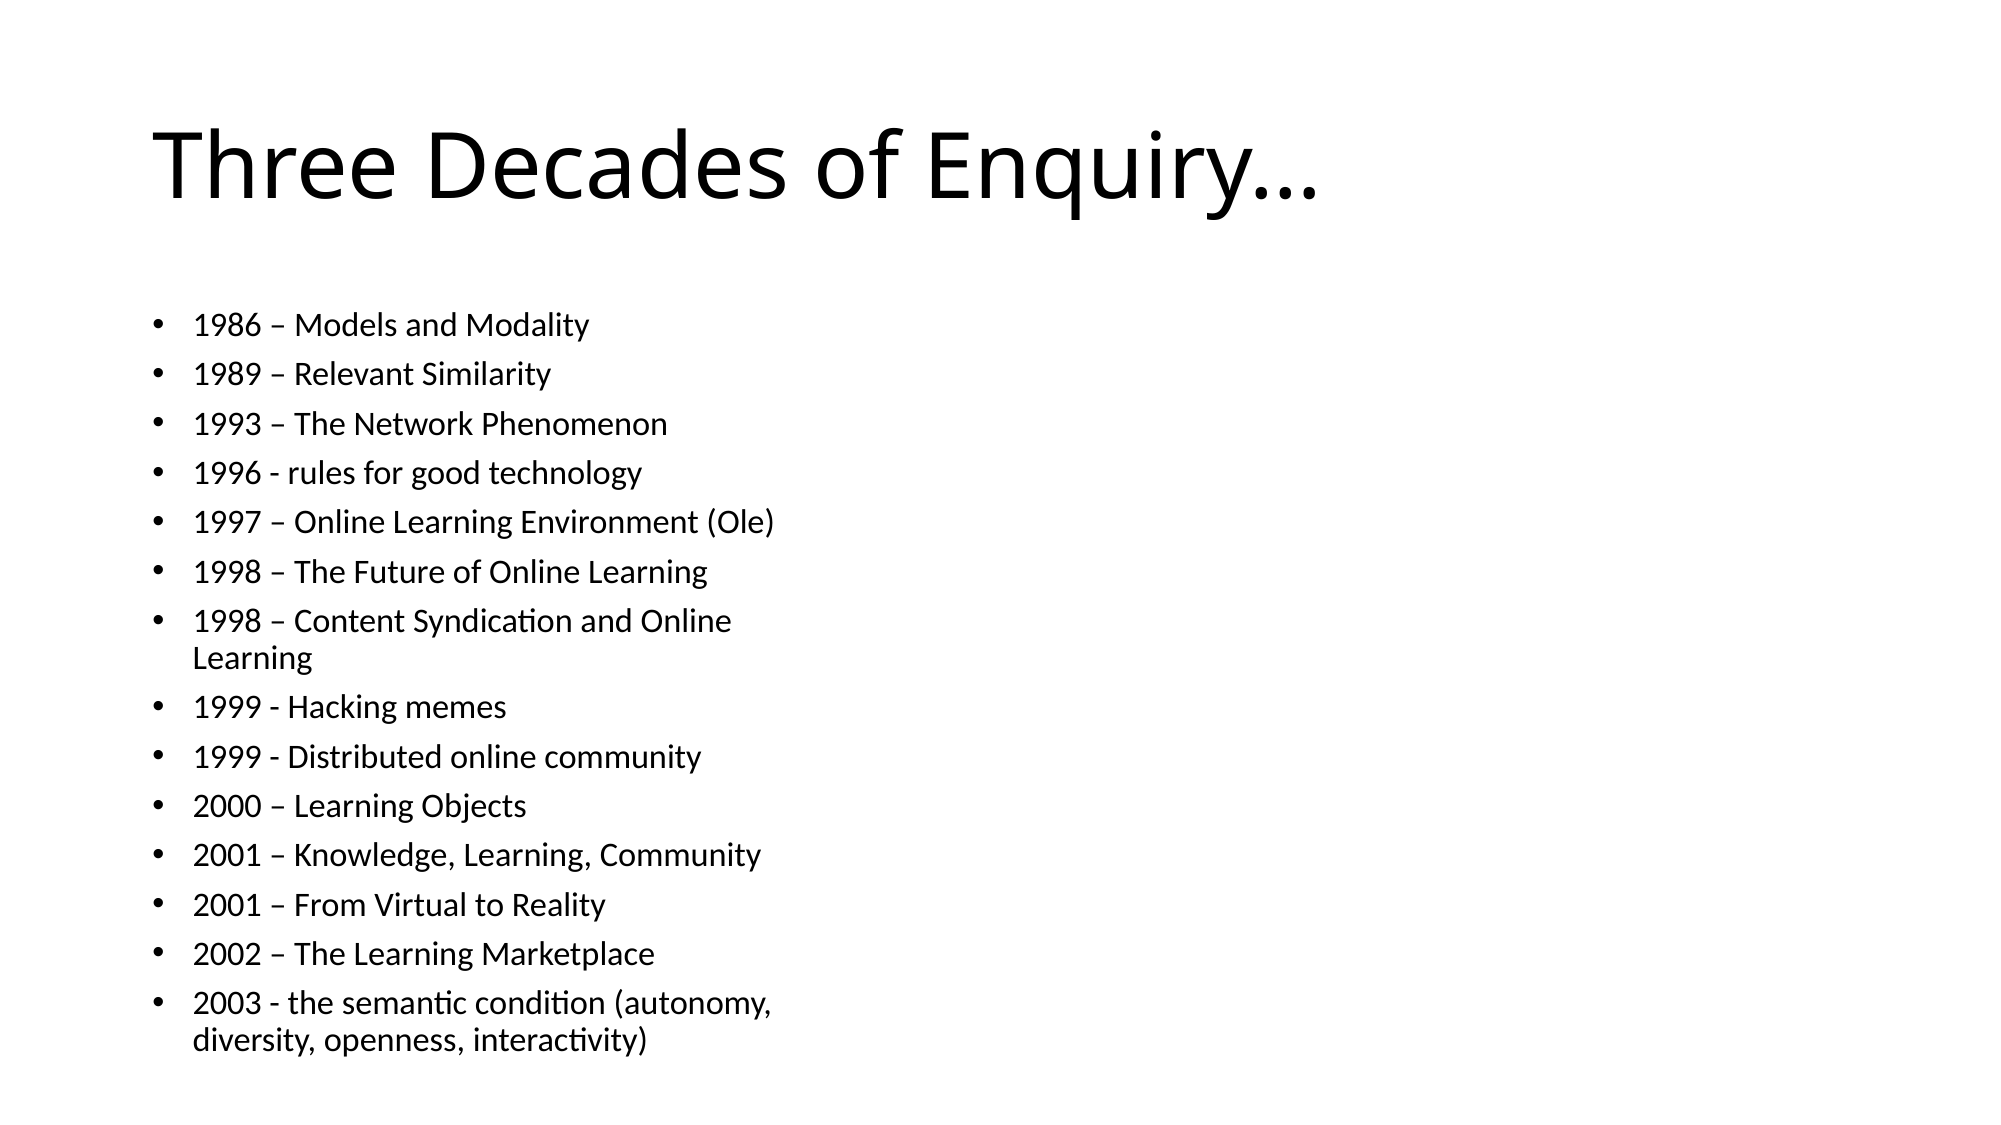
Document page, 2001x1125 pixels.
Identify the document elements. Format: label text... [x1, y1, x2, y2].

list 1986 – Models and Modality 1989 – Relevant Similarity 1993 – The Network Phenomenon 1996 - rules for good technology 1997 – Online Learning Environment (Ole) 1998 – The Future of Online Learning 1998 – Content Syndication and Online Learning 1999 - Hacking memes 1999 - Distributed online community 2000 – Learning Objects 2001 – Knowledge, Learning, Community 2001 – From Virtual to Reality 2002 – The Learning Marketplace 2003 - the semantic condition (autonomy, diversity, openness, interactivity) [137, 299, 875, 1076]
title Three Decades of Enquiry… [137, 59, 1863, 278]
